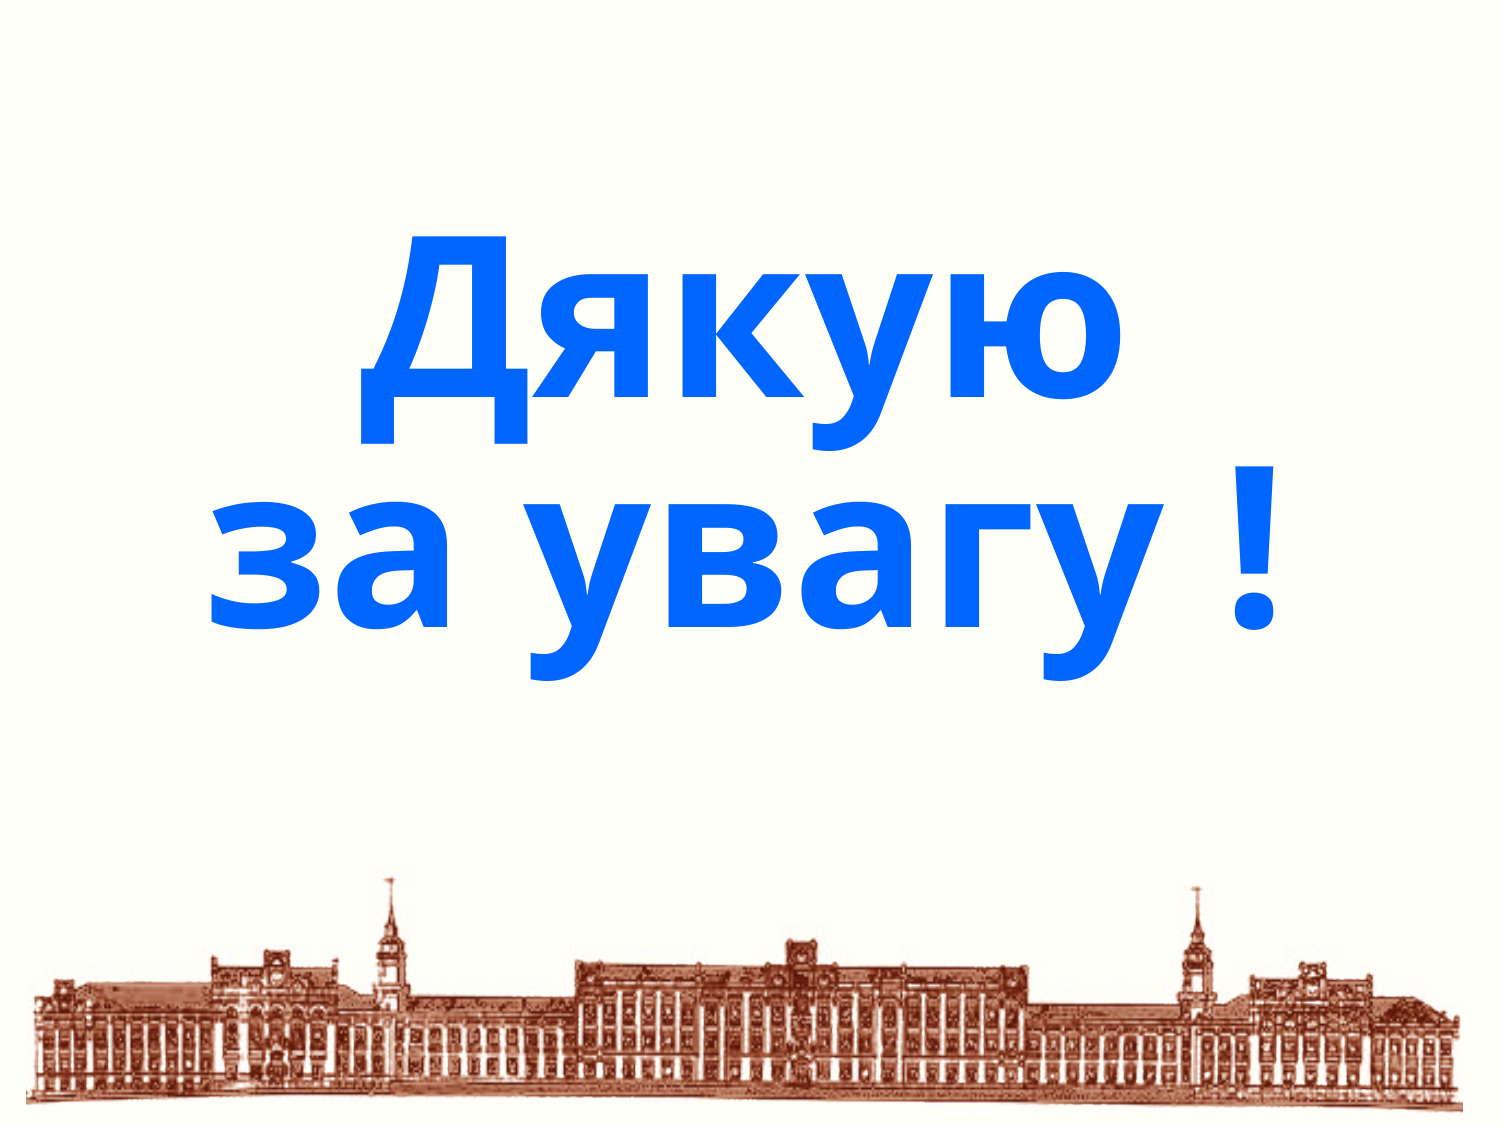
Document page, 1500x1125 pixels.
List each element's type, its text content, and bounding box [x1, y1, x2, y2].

picture [26, 866, 1463, 1116]
text_box Дякую за увагу ! [46, 212, 1445, 676]
